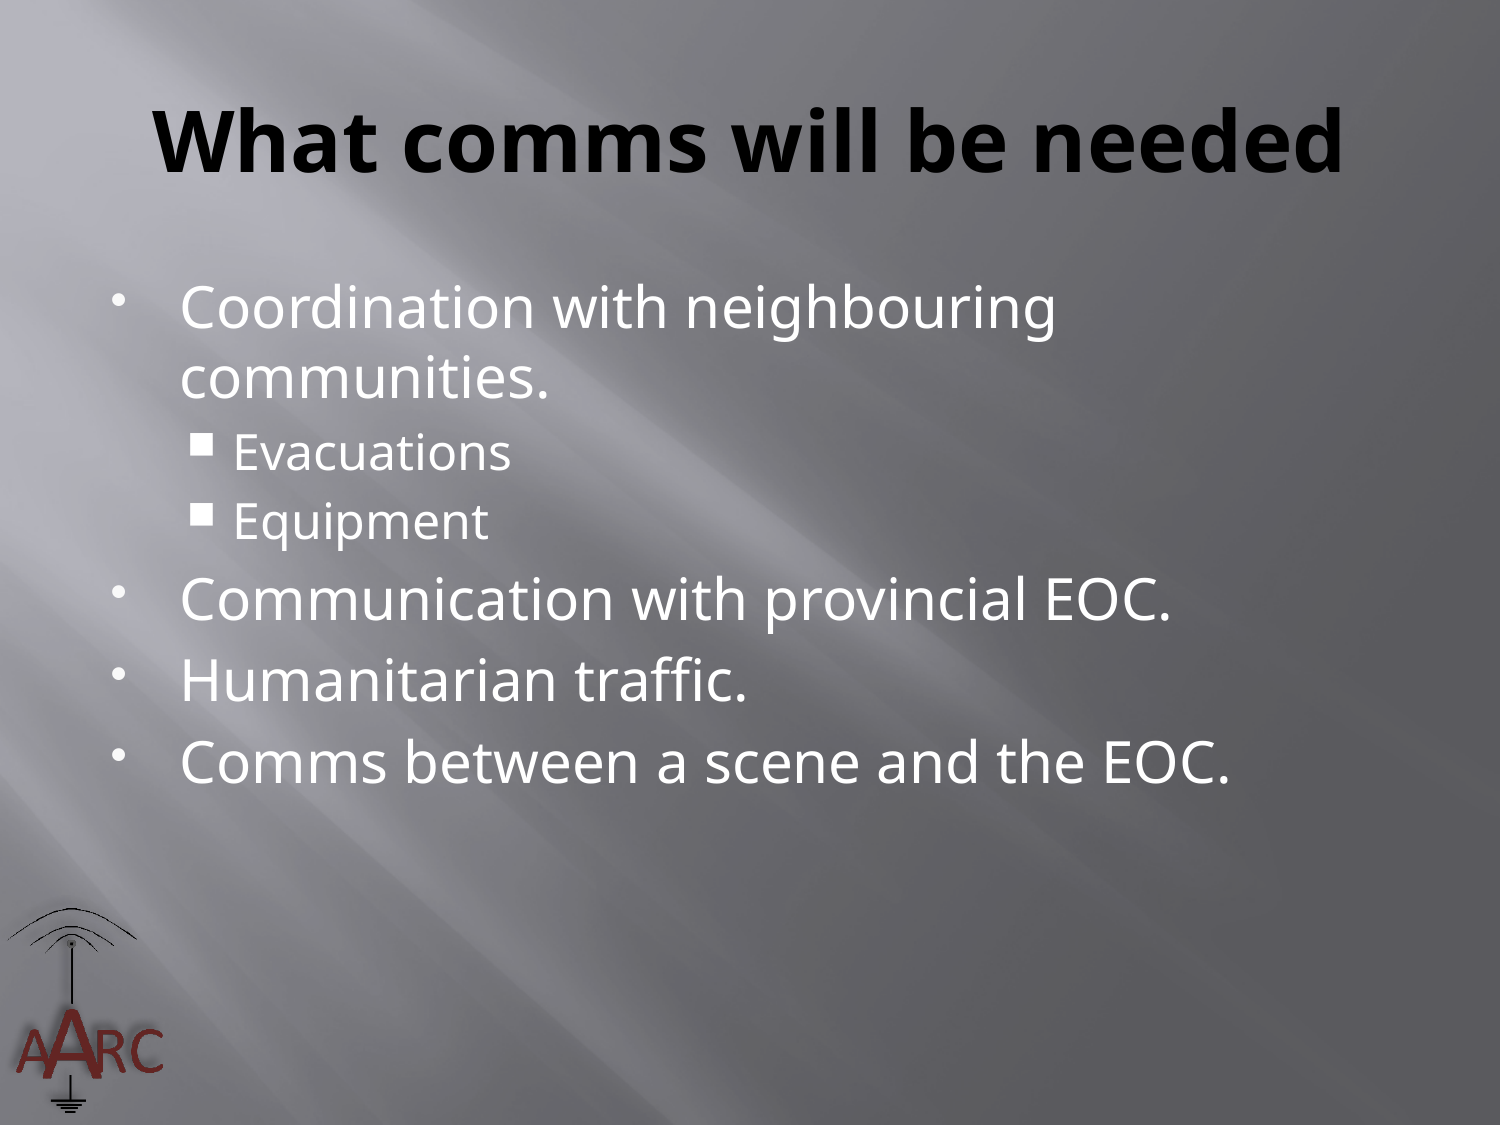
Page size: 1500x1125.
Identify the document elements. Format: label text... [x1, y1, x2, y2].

title What comms will be needed [75, 45, 1425, 233]
picture [6, 908, 198, 1113]
list Coordination with neighbouring communities. Evacuations Equipment Communication with provincial EOC. Humanitarian traffic. Comms between a scene and the EOC. [74, 262, 1426, 1036]
